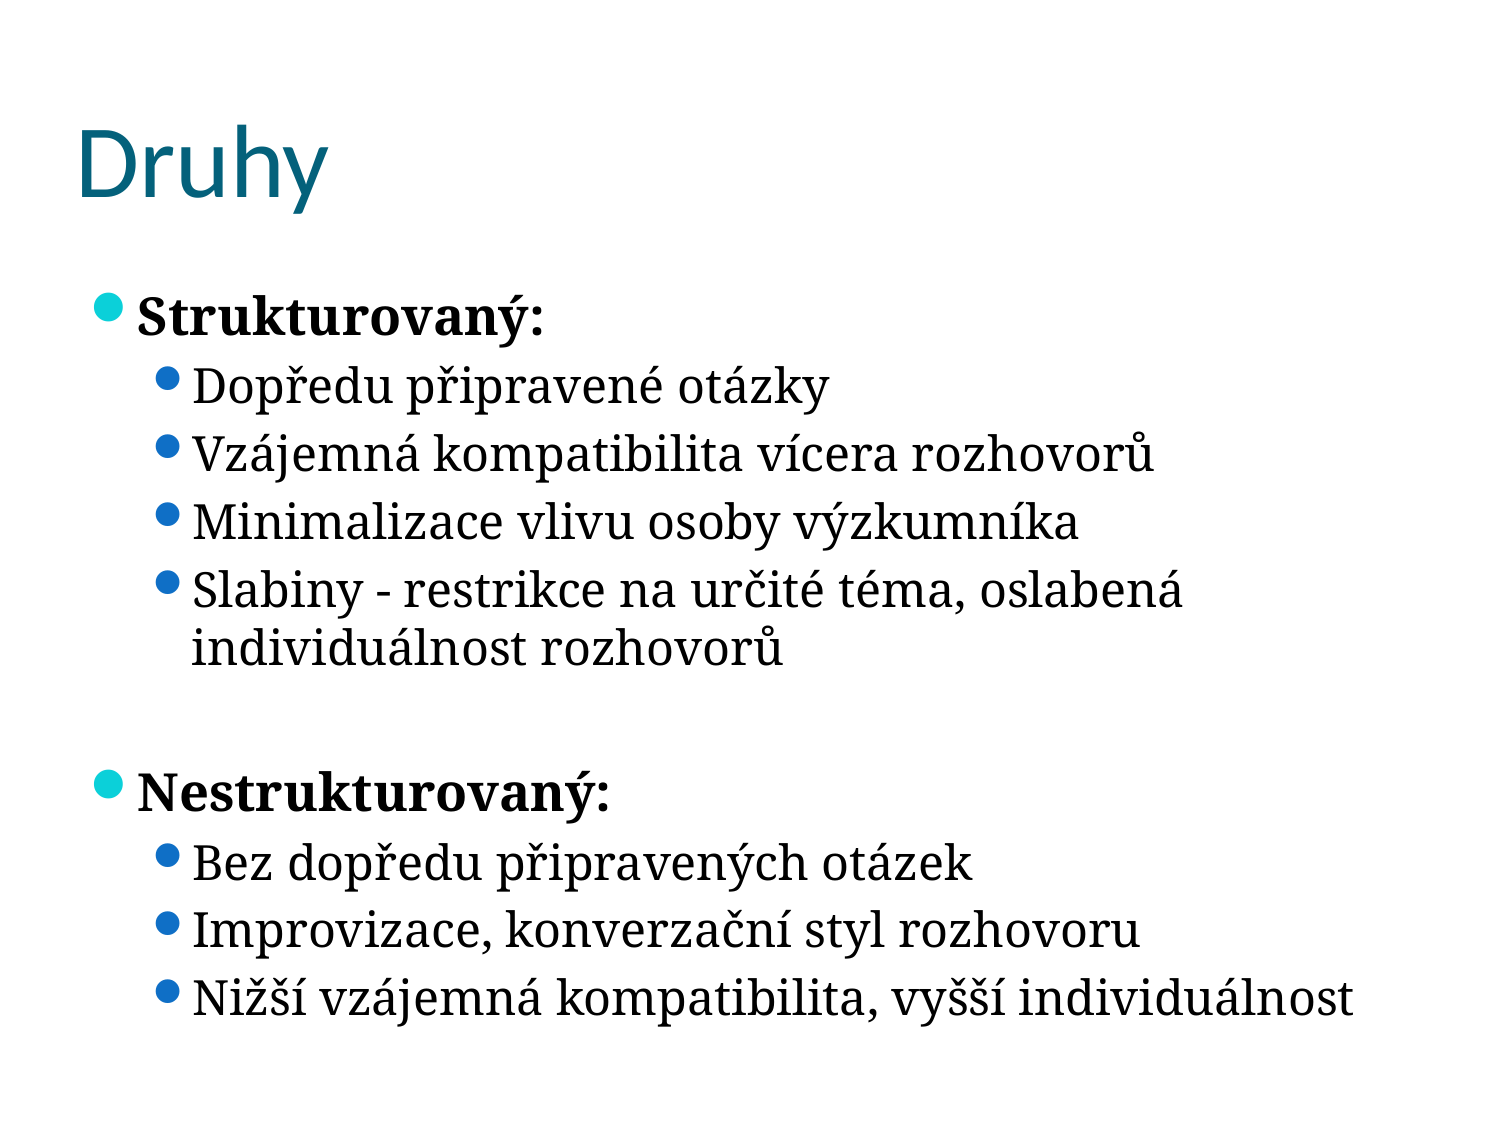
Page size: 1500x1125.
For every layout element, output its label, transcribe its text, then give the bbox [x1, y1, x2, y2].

list Strukturovaný: Dopředu připravené otázky Vzájemná kompatibilita vícera rozhovorů Minimalizace vlivu osoby výzkumníka Slabiny - restrikce na určité téma, oslabená individuálnost rozhovorů Nestrukturovaný: Bez dopředu připravených otázek Improvizace, konverzační styl rozhovoru Nižší vzájemná kompatibilita, vyšší individuálnost [75, 275, 1425, 1038]
title Druhy [75, 30, 1425, 219]
